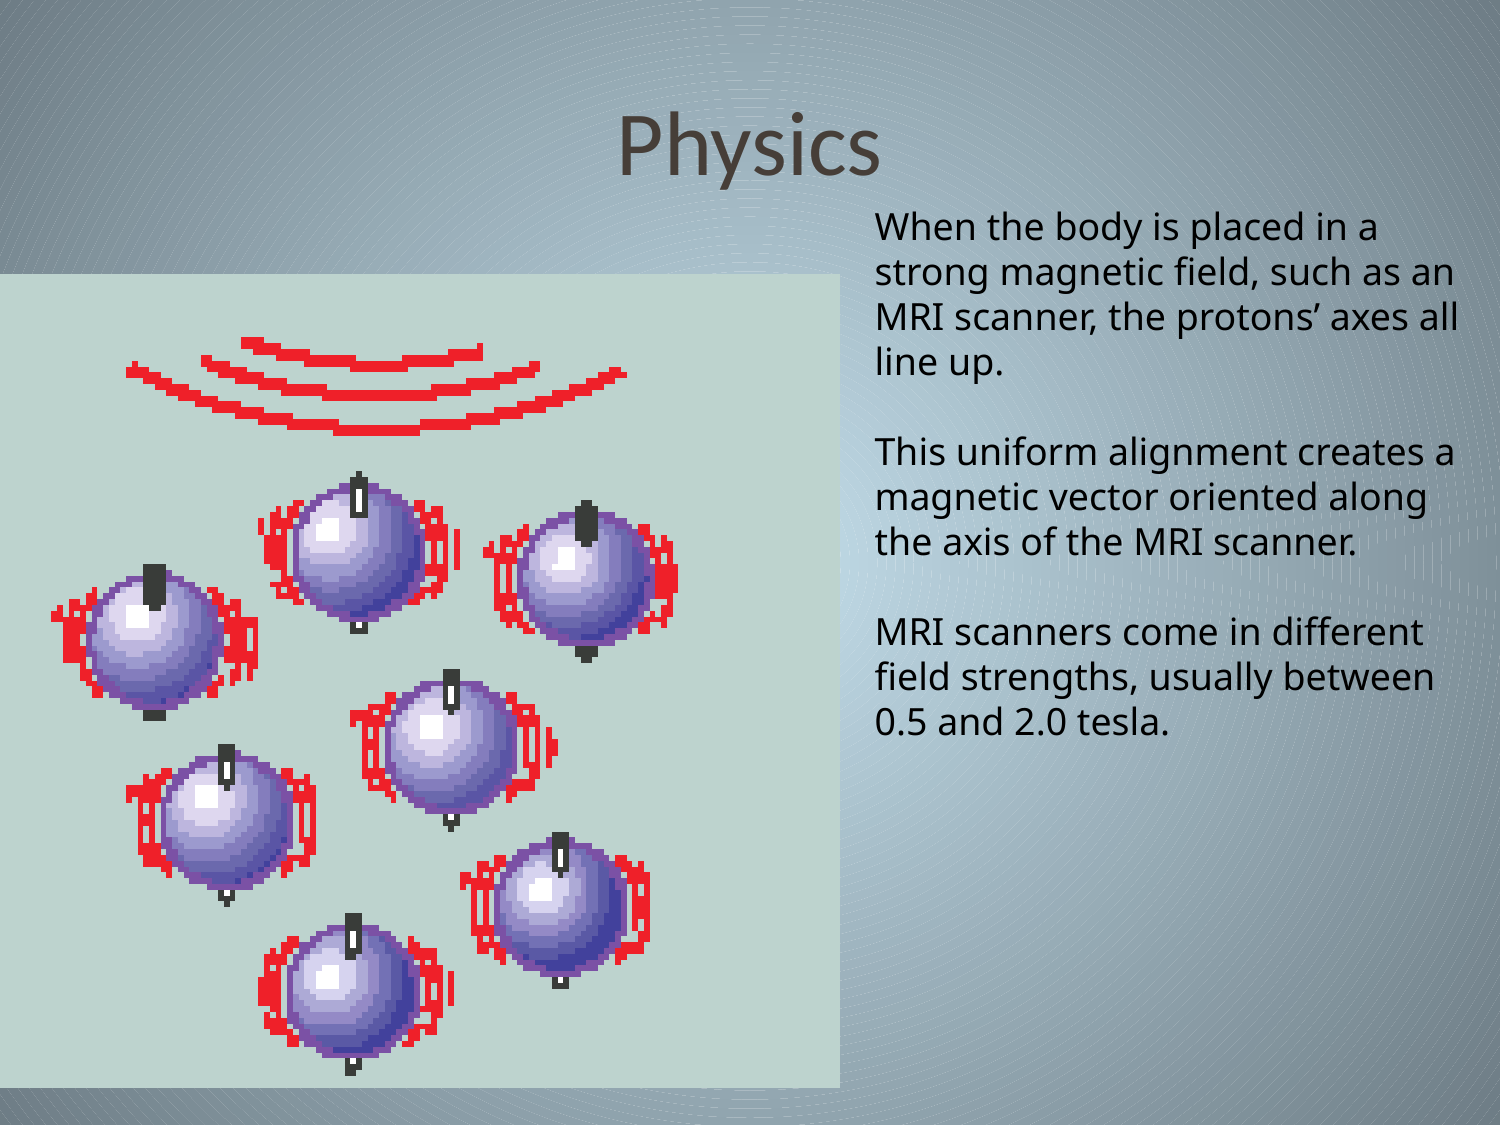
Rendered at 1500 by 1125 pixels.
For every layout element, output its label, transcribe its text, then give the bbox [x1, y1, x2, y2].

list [0, 274, 841, 1088]
text_box When the body is placed in a strong magnetic field, such as an MRI scanner, the protons’ axes all line up. This uniform alignment creates a magnetic vector oriented along the axis of the MRI scanner. MRI scanners come in different field strengths, usually between 0.5 and 2.0 tesla. [859, 195, 1500, 751]
title Physics [74, 44, 1426, 233]
